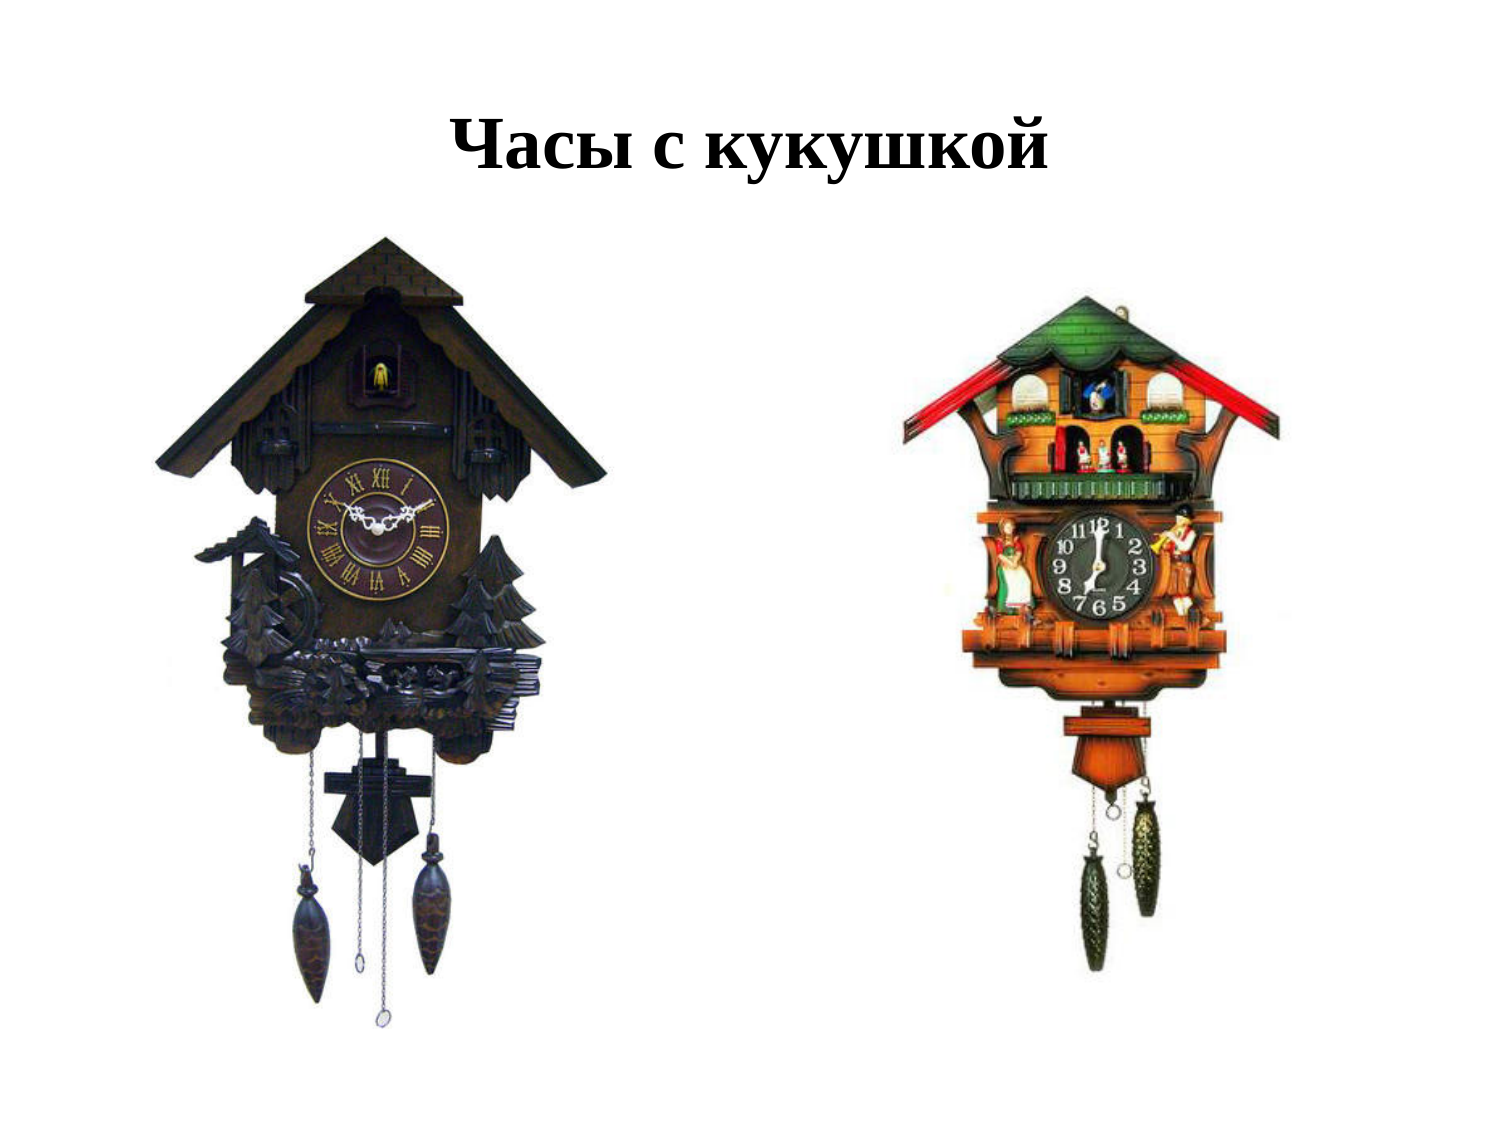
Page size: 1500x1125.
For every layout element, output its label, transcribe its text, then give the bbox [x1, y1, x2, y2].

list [866, 262, 1322, 1006]
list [40, 184, 702, 1065]
title Часы с кукушкой [75, 45, 1425, 233]
